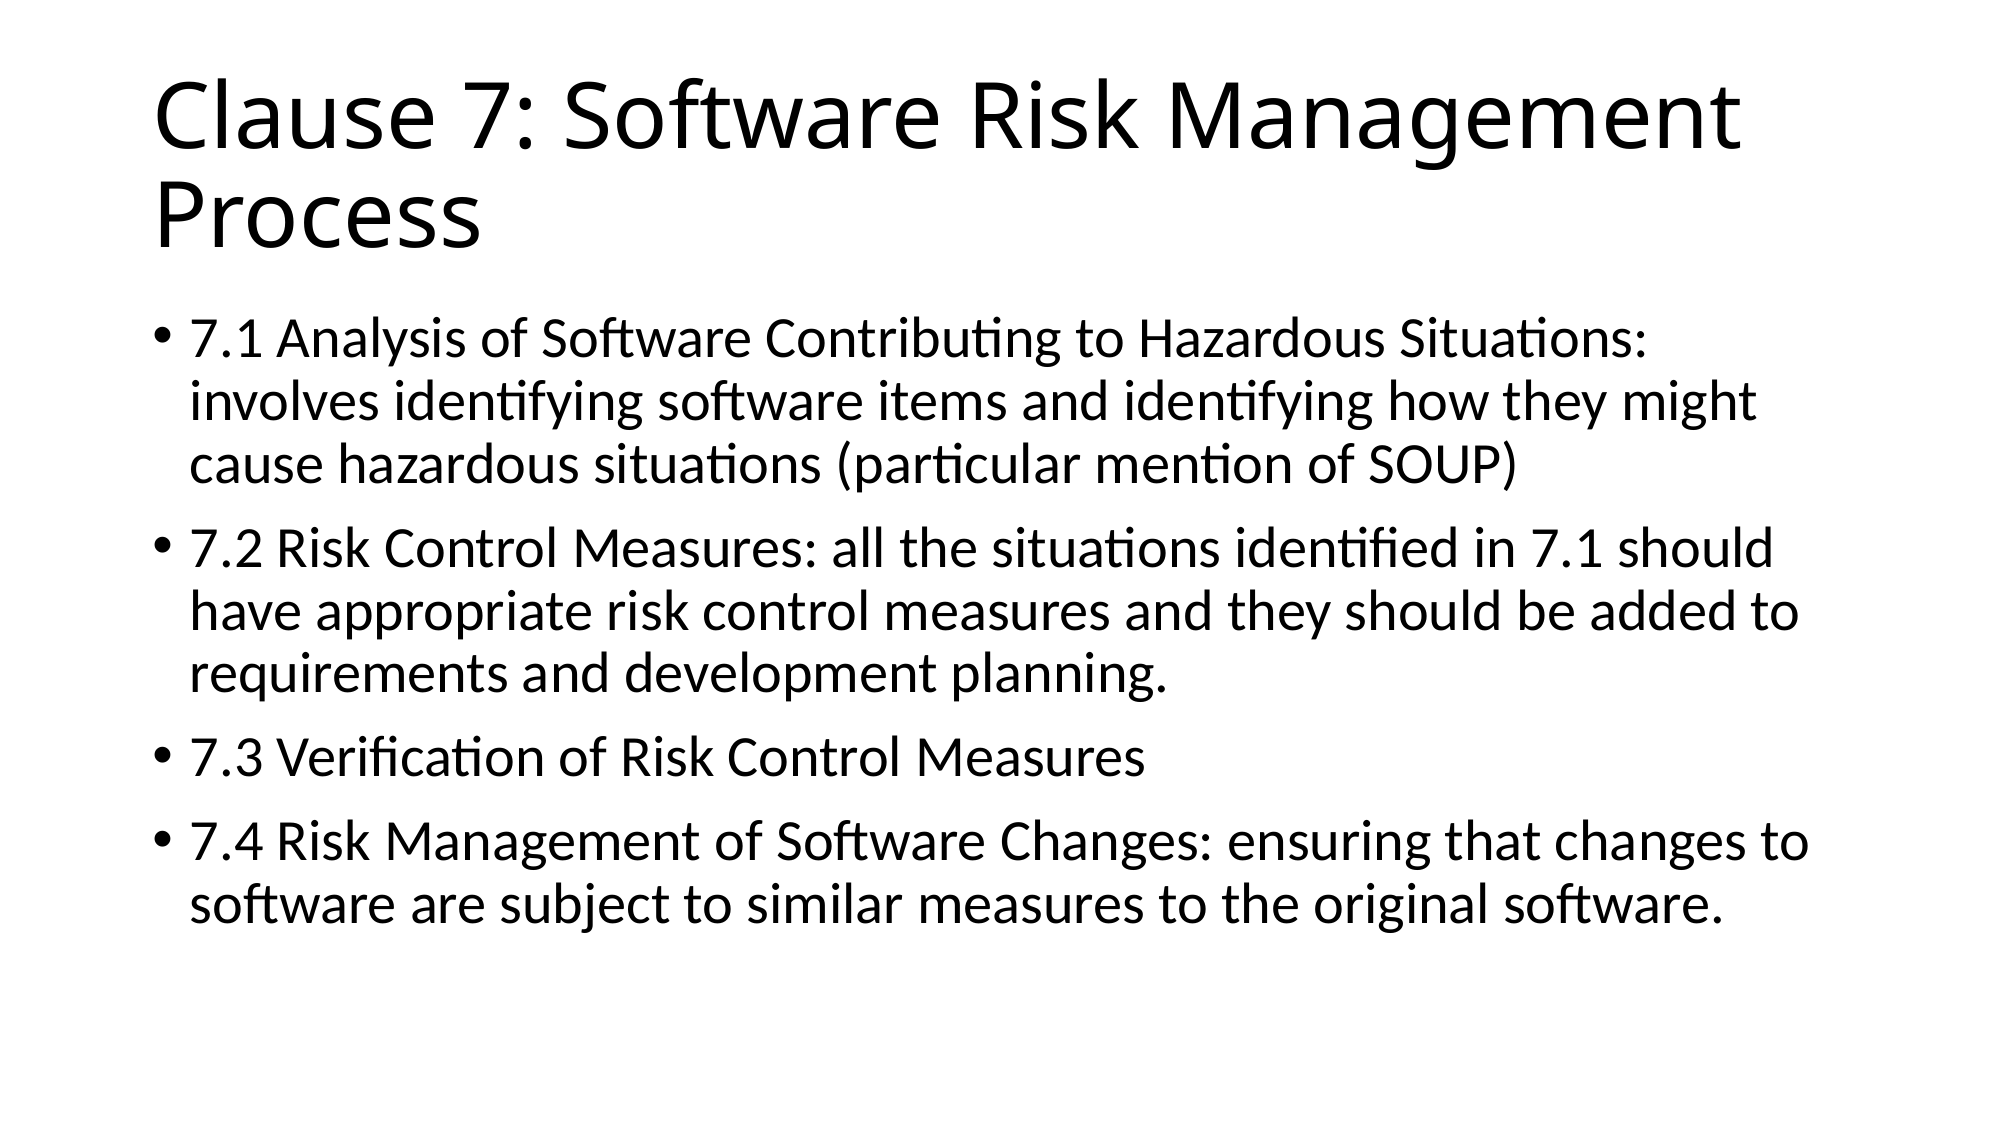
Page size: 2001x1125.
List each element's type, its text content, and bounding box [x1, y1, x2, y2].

title Clause 7: Software Risk Management Process [137, 59, 1863, 278]
list 7.1 Analysis of Software Contributing to Hazardous Situations: involves identifying software items and identifying how they might cause hazardous situations (particular mention of SOUP) 7.2 Risk Control Measures: all the situations identified in 7.1 should have appropriate risk control measures and they should be added to requirements and development planning. 7.3 Verification of Risk Control Measures 7.4 Risk Management of Software Changes: ensuring that changes to software are subject to similar measures to the original software. [137, 299, 1863, 1014]
